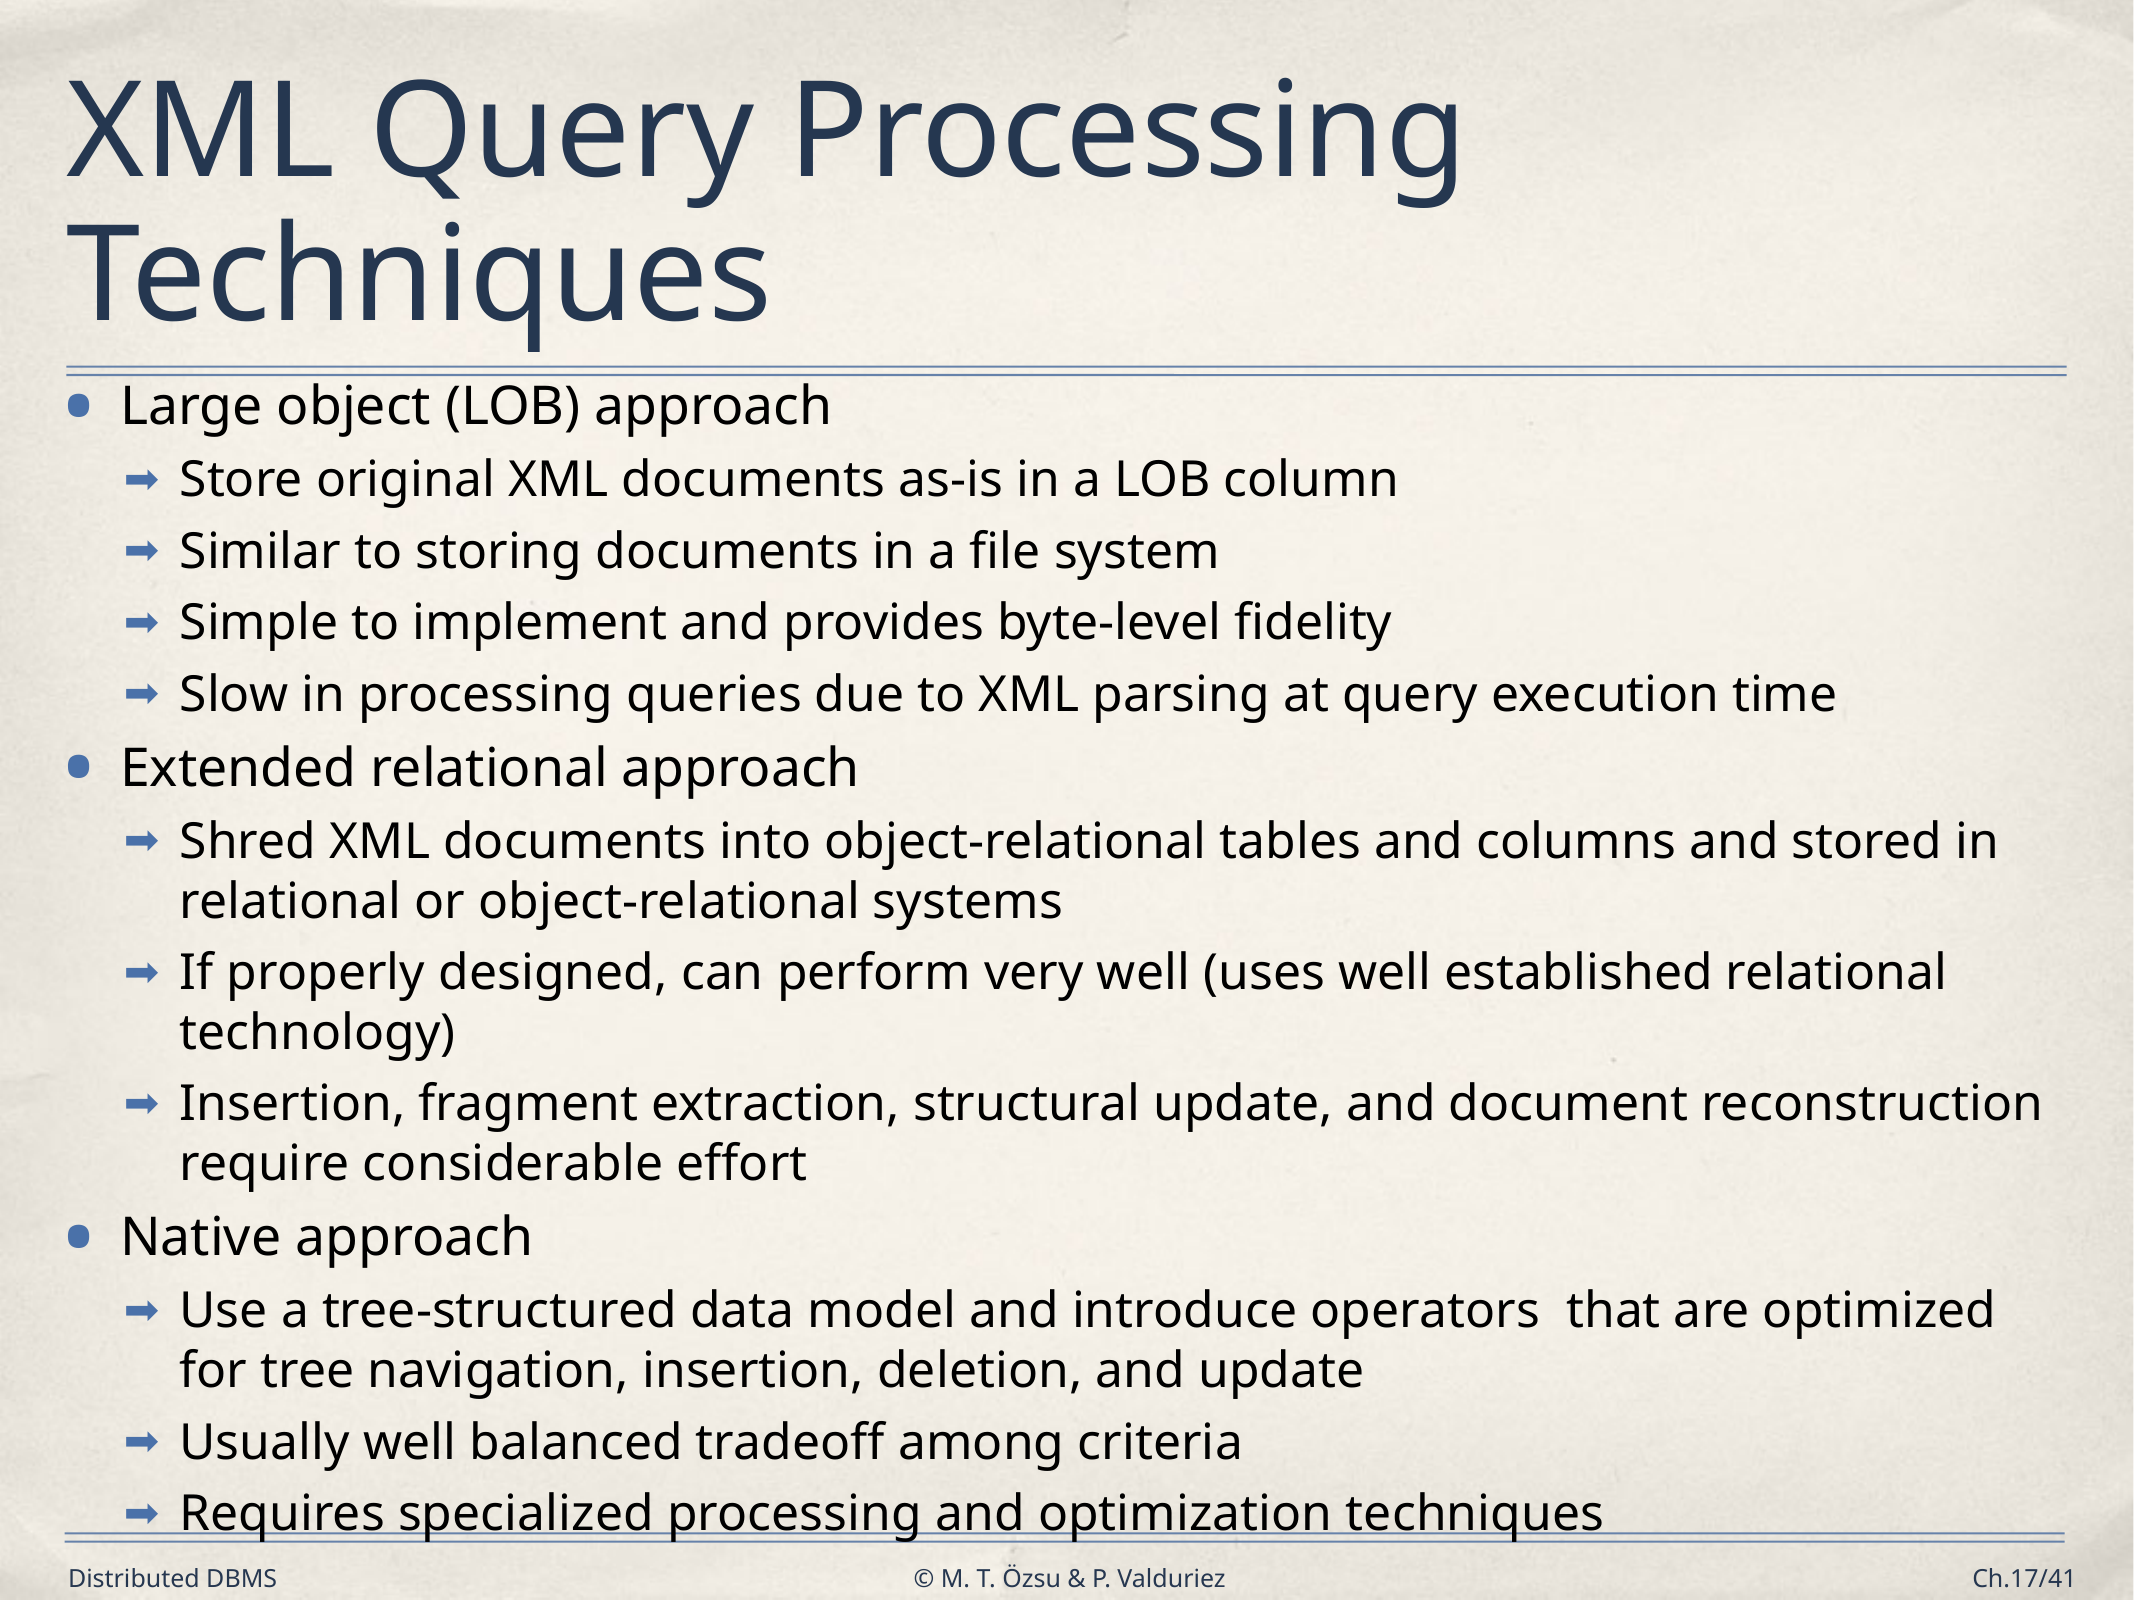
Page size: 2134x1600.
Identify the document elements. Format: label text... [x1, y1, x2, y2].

title XML Query Processing Techniques [58, 72, 2075, 338]
list Large object (LOB) approach Store original XML documents as-is in a LOB column Similar to storing documents in a file system Simple to implement and provides byte-level fidelity Slow in processing queries due to XML parsing at query execution time Extended relational approach Shred XML documents into object-relational tables and columns and stored in relational or object-relational systems If properly designed, can perform very well (uses well established relational technology) Insertion, fragment extraction, structural update, and document reconstruction require considerable effort Native approach Use a tree-structured data model and introduce operators that are optimized for tree navigation, insertion, deletion, and update Usually well balanced tradeoff among criteria Requires specialized processing and optimization techniques [56, 362, 2073, 1556]
picture [0, 0, 2134, 1600]
